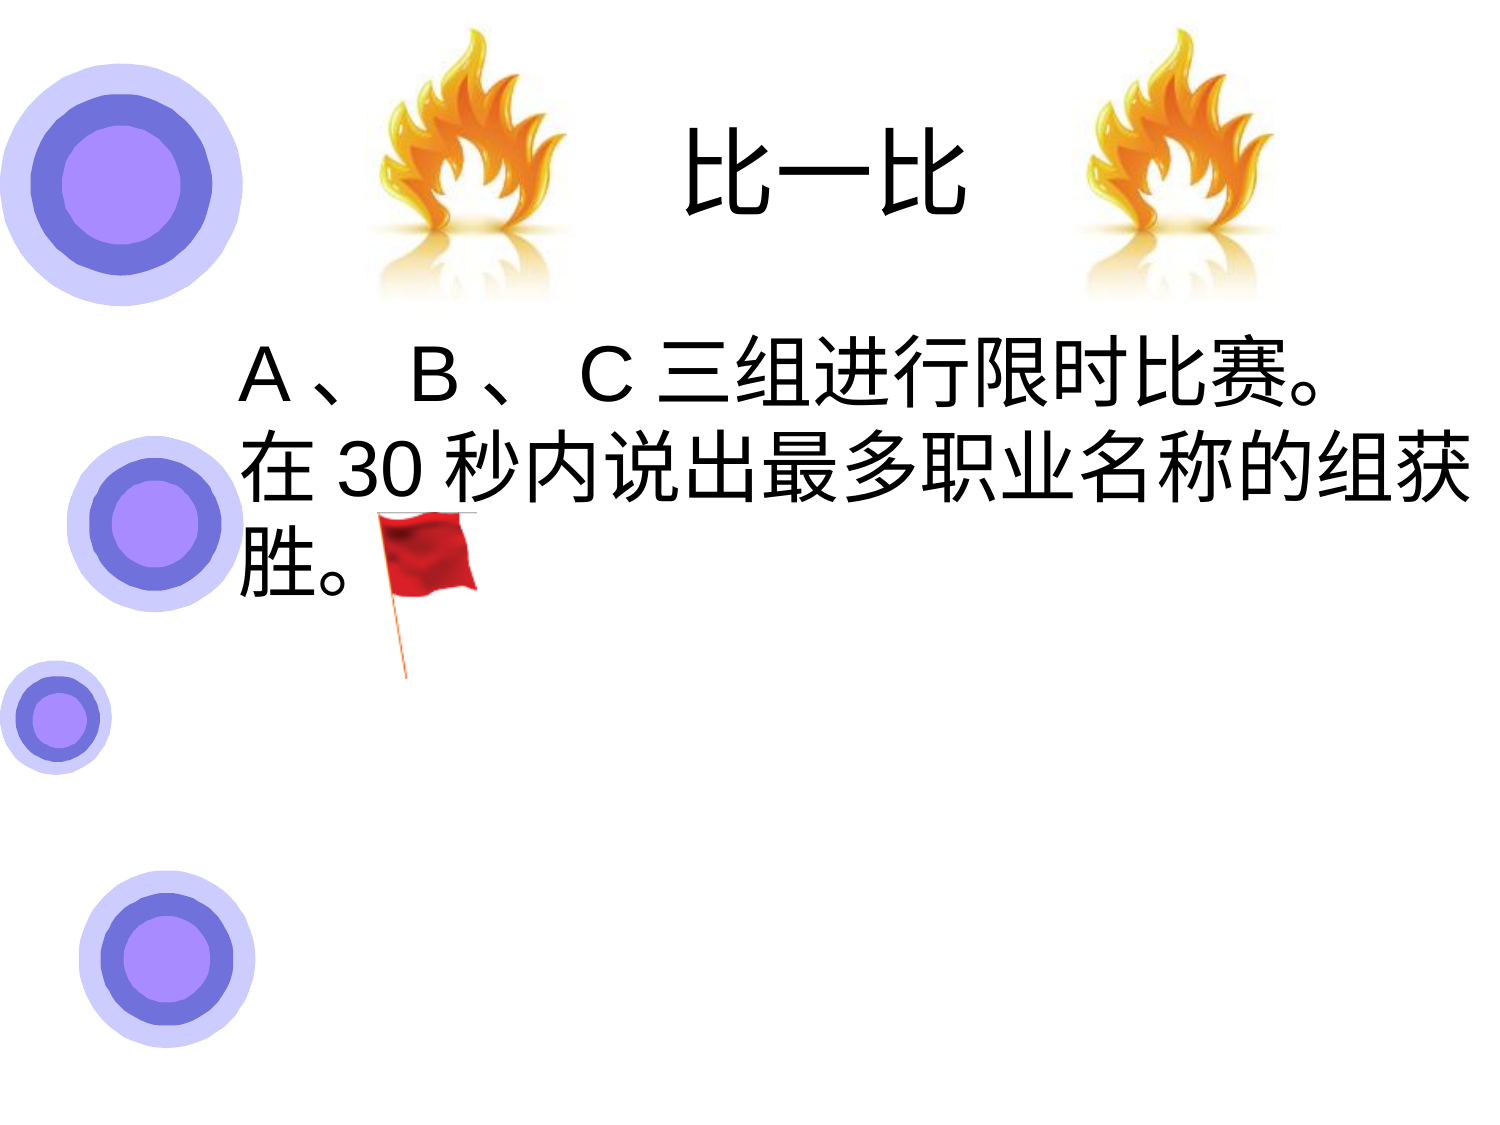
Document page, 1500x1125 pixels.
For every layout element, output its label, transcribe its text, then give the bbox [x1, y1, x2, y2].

picture [1047, 0, 1309, 329]
text_box 比一比 [606, 103, 1042, 237]
text_box A、B、C三组进行限时比赛。 在30秒内说出最多职业名称的组获胜。 [222, 314, 1500, 616]
picture [377, 512, 478, 679]
picture [340, 0, 602, 329]
